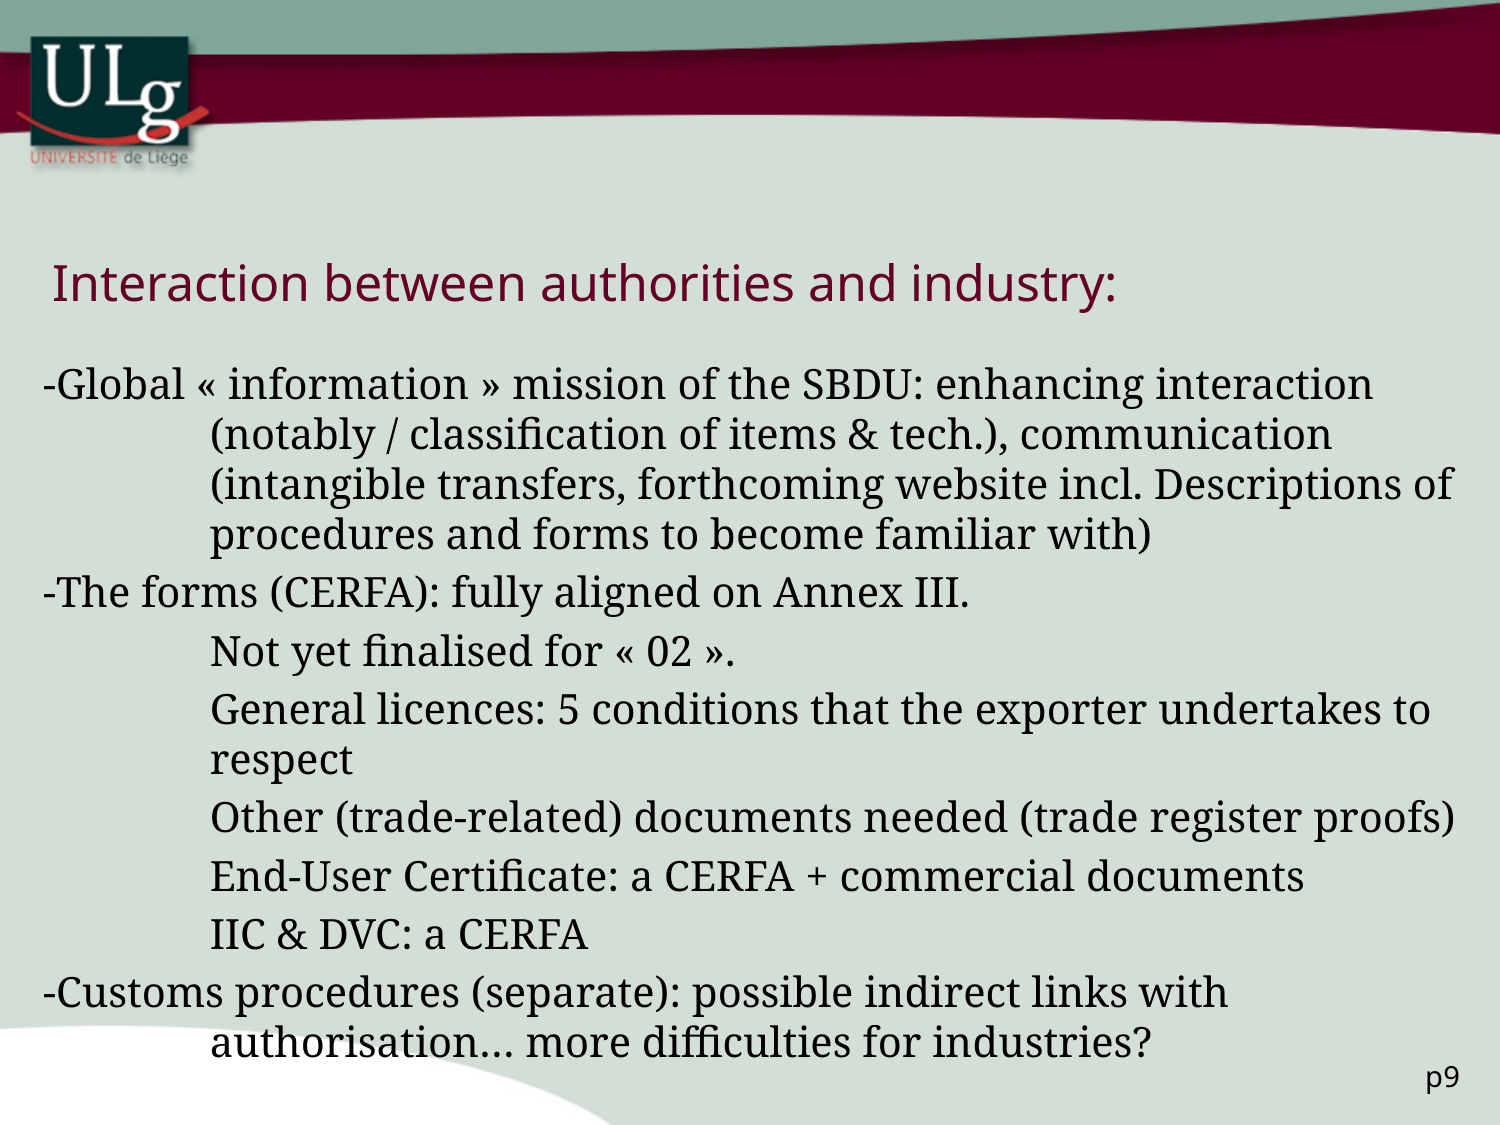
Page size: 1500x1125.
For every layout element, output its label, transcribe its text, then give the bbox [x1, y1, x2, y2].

slide_number p9 [1312, 1050, 1476, 1101]
picture [0, 998, 1471, 1125]
title Interaction between authorities and industry: [37, 199, 1476, 363]
list -Global « information » mission of the SBDU: enhancing interaction (notably / classification of items & tech.), communication (intangible transfers, forthcoming website incl. Descriptions of procedures and forms to become familiar with) -The forms (CERFA): fully aligned on Annex III. Not yet finalised for « 02 ». General licences: 5 conditions that the exporter undertakes to respect Other (trade-related) documents needed (trade register proofs) End-User Certificate: a CERFA + commercial documents IIC & DVC: a CERFA -Customs procedures (separate): possible indirect links with authorisation… more difficulties for industries? [27, 349, 1473, 1051]
picture [0, 0, 1500, 183]
